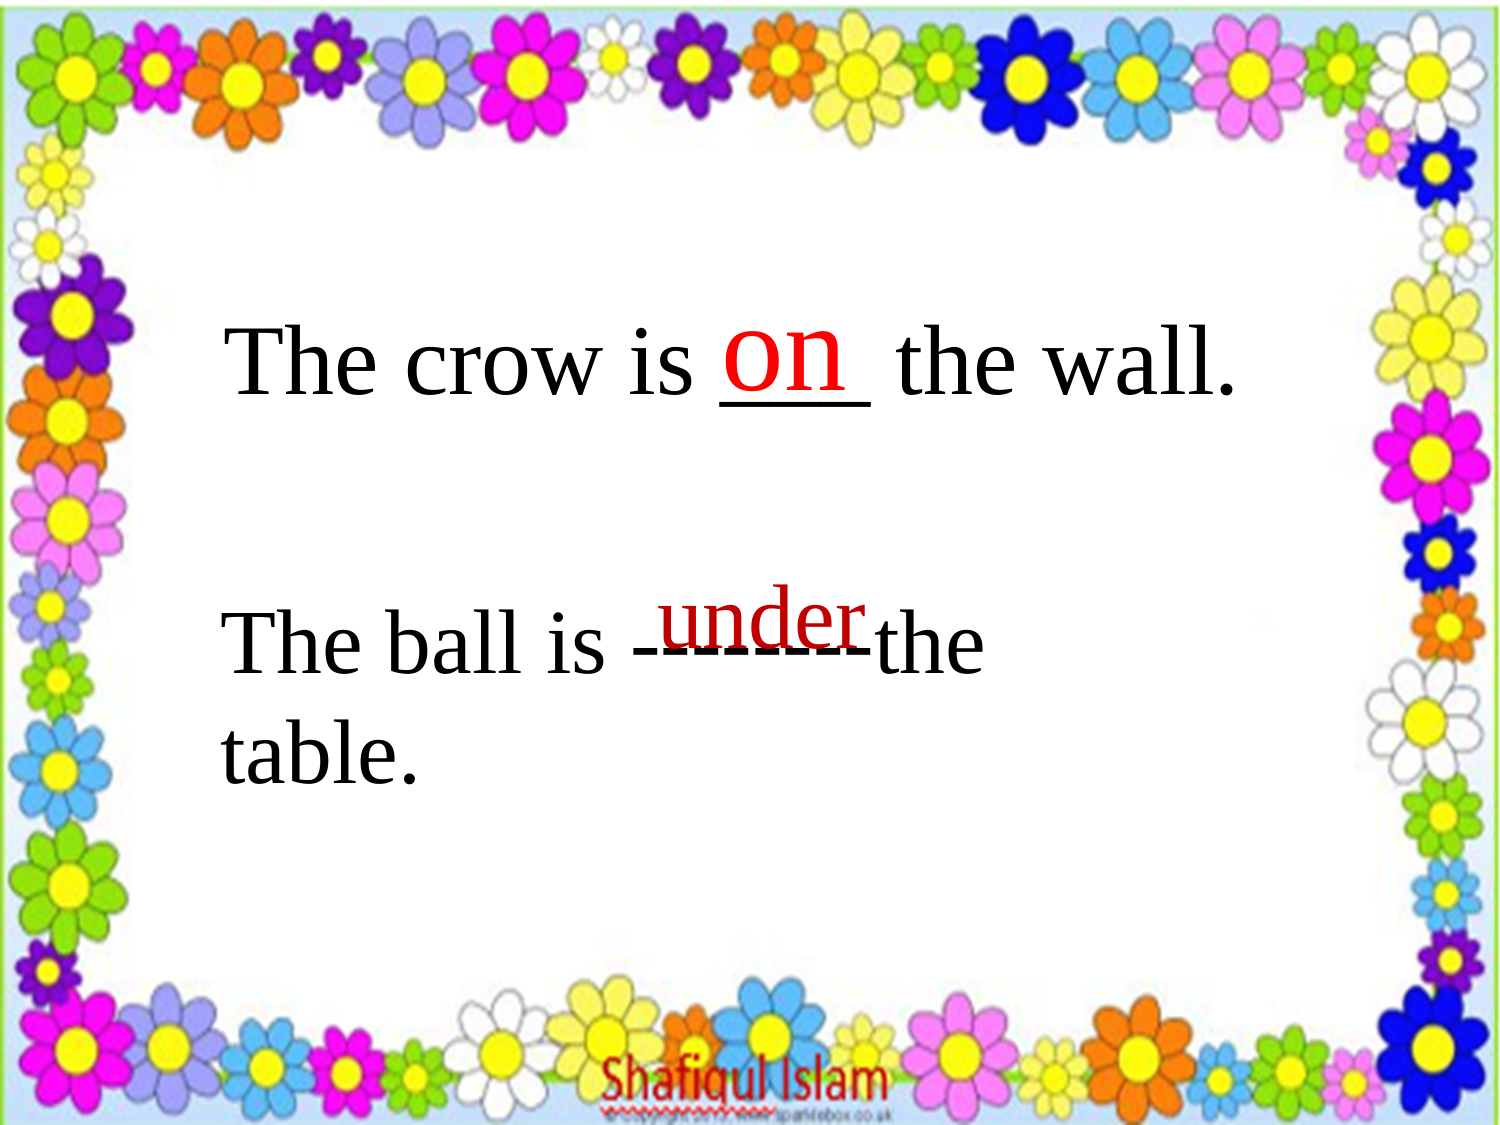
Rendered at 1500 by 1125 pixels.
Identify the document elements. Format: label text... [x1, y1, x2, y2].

text_box on [684, 258, 885, 424]
picture [0, 0, 1500, 1125]
text_box The crow is ___ the wall. [885, 287, 1372, 423]
text_box The ball is --------the table. [205, 574, 1227, 810]
text_box The crow is ___ the wall. [209, 287, 684, 423]
text_box under [619, 549, 905, 674]
